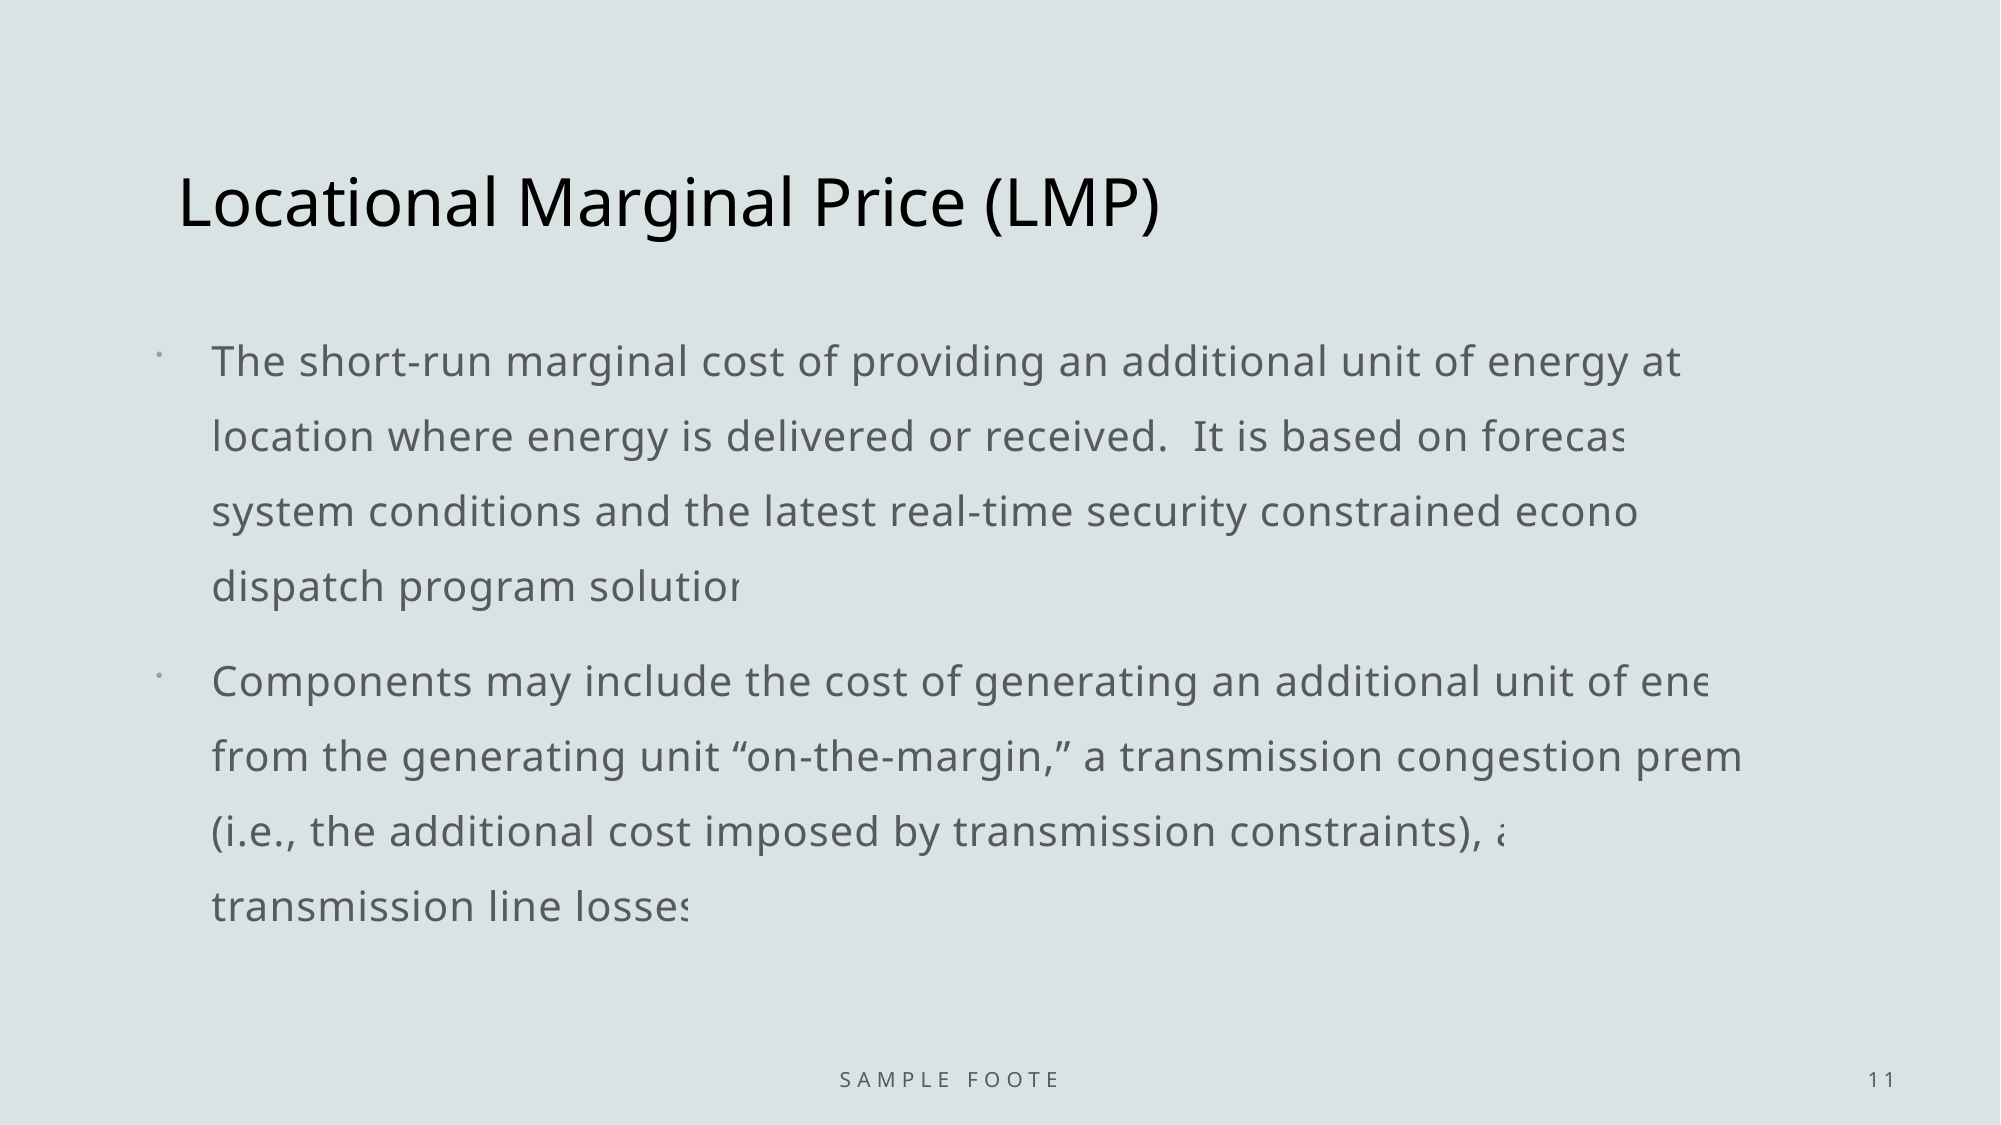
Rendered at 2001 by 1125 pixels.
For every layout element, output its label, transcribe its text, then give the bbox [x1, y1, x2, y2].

title Locational Marginal Price (LMP) [162, 64, 1838, 248]
footer Sample Footer Text [451, 1042, 1549, 1119]
list The short-run marginal cost of providing an additional unit of energy at the location where energy is delivered or received. It is based on forecasted system conditions and the latest real-time security constrained economic dispatch program solution. Components may include the cost of generating an additional unit of energy from the generating unit “on-the-margin,” a transmission congestion premium (i.e., the additional cost imposed by transmission constraints), and transmission line losses. [137, 301, 1863, 984]
slide_number 111 [1637, 1042, 1927, 1119]
